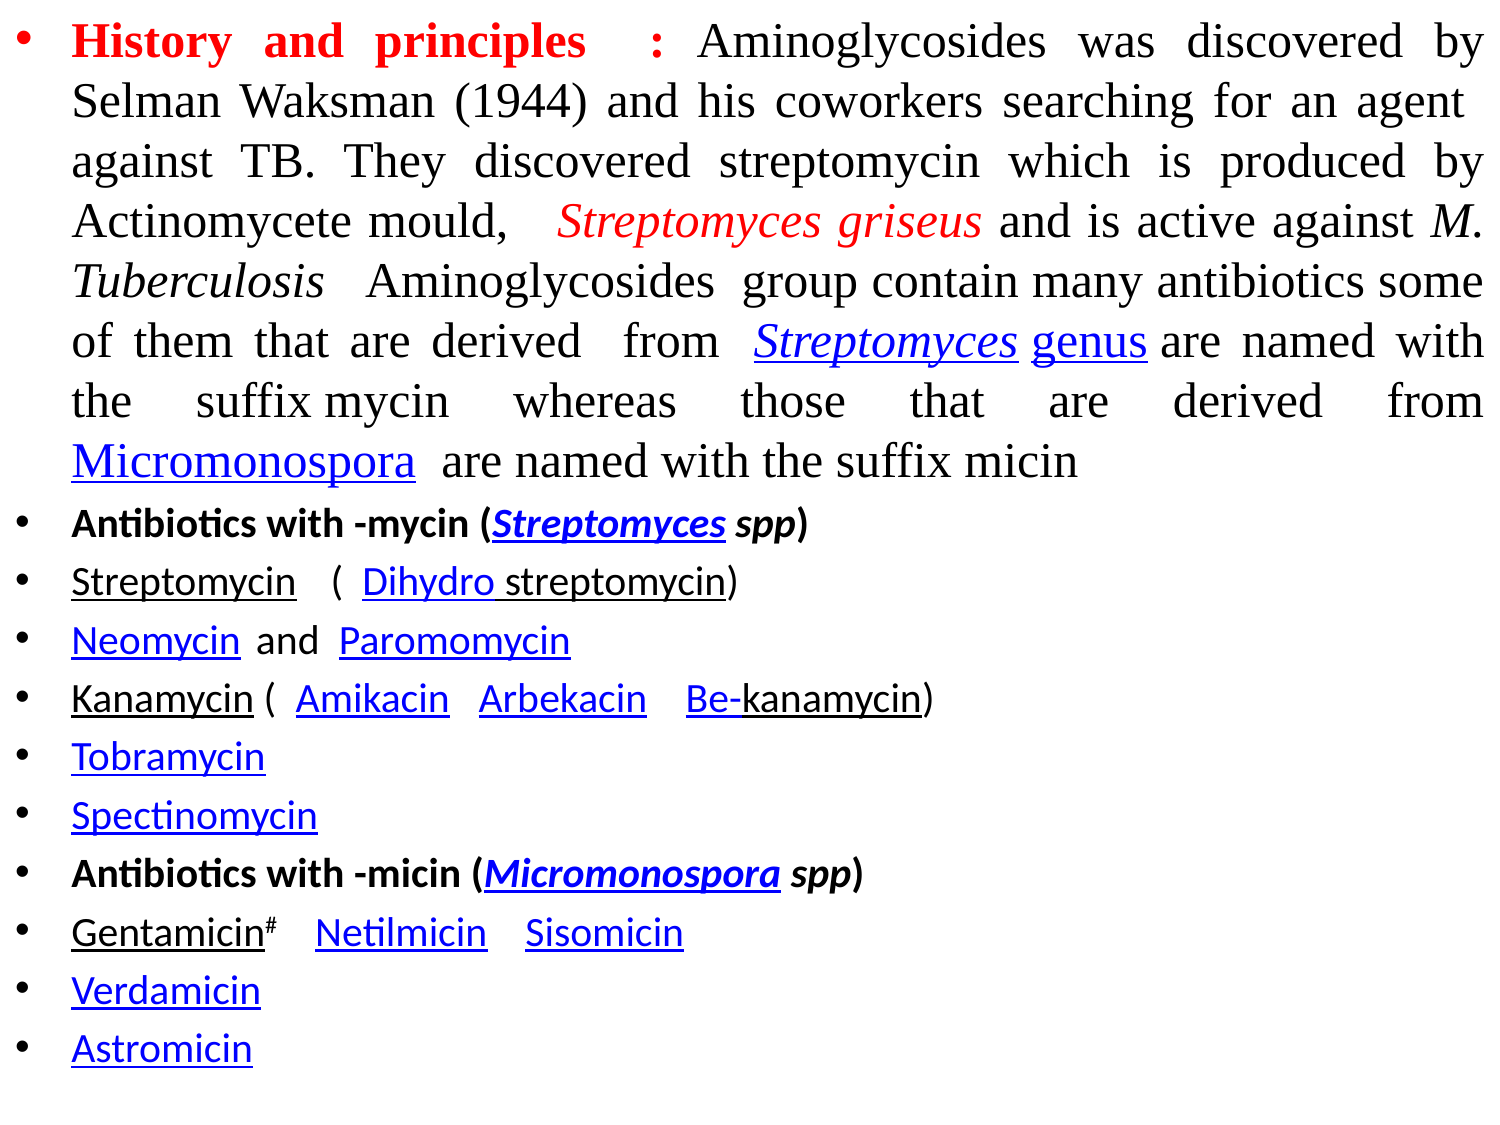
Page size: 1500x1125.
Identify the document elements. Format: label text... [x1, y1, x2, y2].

list History and principles : Aminoglycosides was discovered by Selman Waksman (1944) and his coworkers searching for an agent against TB. They discovered streptomycin which is produced by Actinomycete mould, Streptomyces griseus and is active against M. Tuberculosis Aminoglycosides group contain many antibiotics some of them that are derived from Streptomyces genus are named with the suffix mycin whereas those that are derived from Micromonospora are named with the suffix micin Antibiotics with -mycin (Streptomyces spp) Streptomycin ( Dihydro streptomycin) Neomycin and Paromomycin Kanamycin ( Amikacin Arbekacin Be-kanamycin) Tobramycin Spectinomycin Antibiotics with -micin (Micromonospora spp) Gentamicin# Netilmicin Sisomicin Verdamicin Astromicin [0, 0, 1500, 1125]
